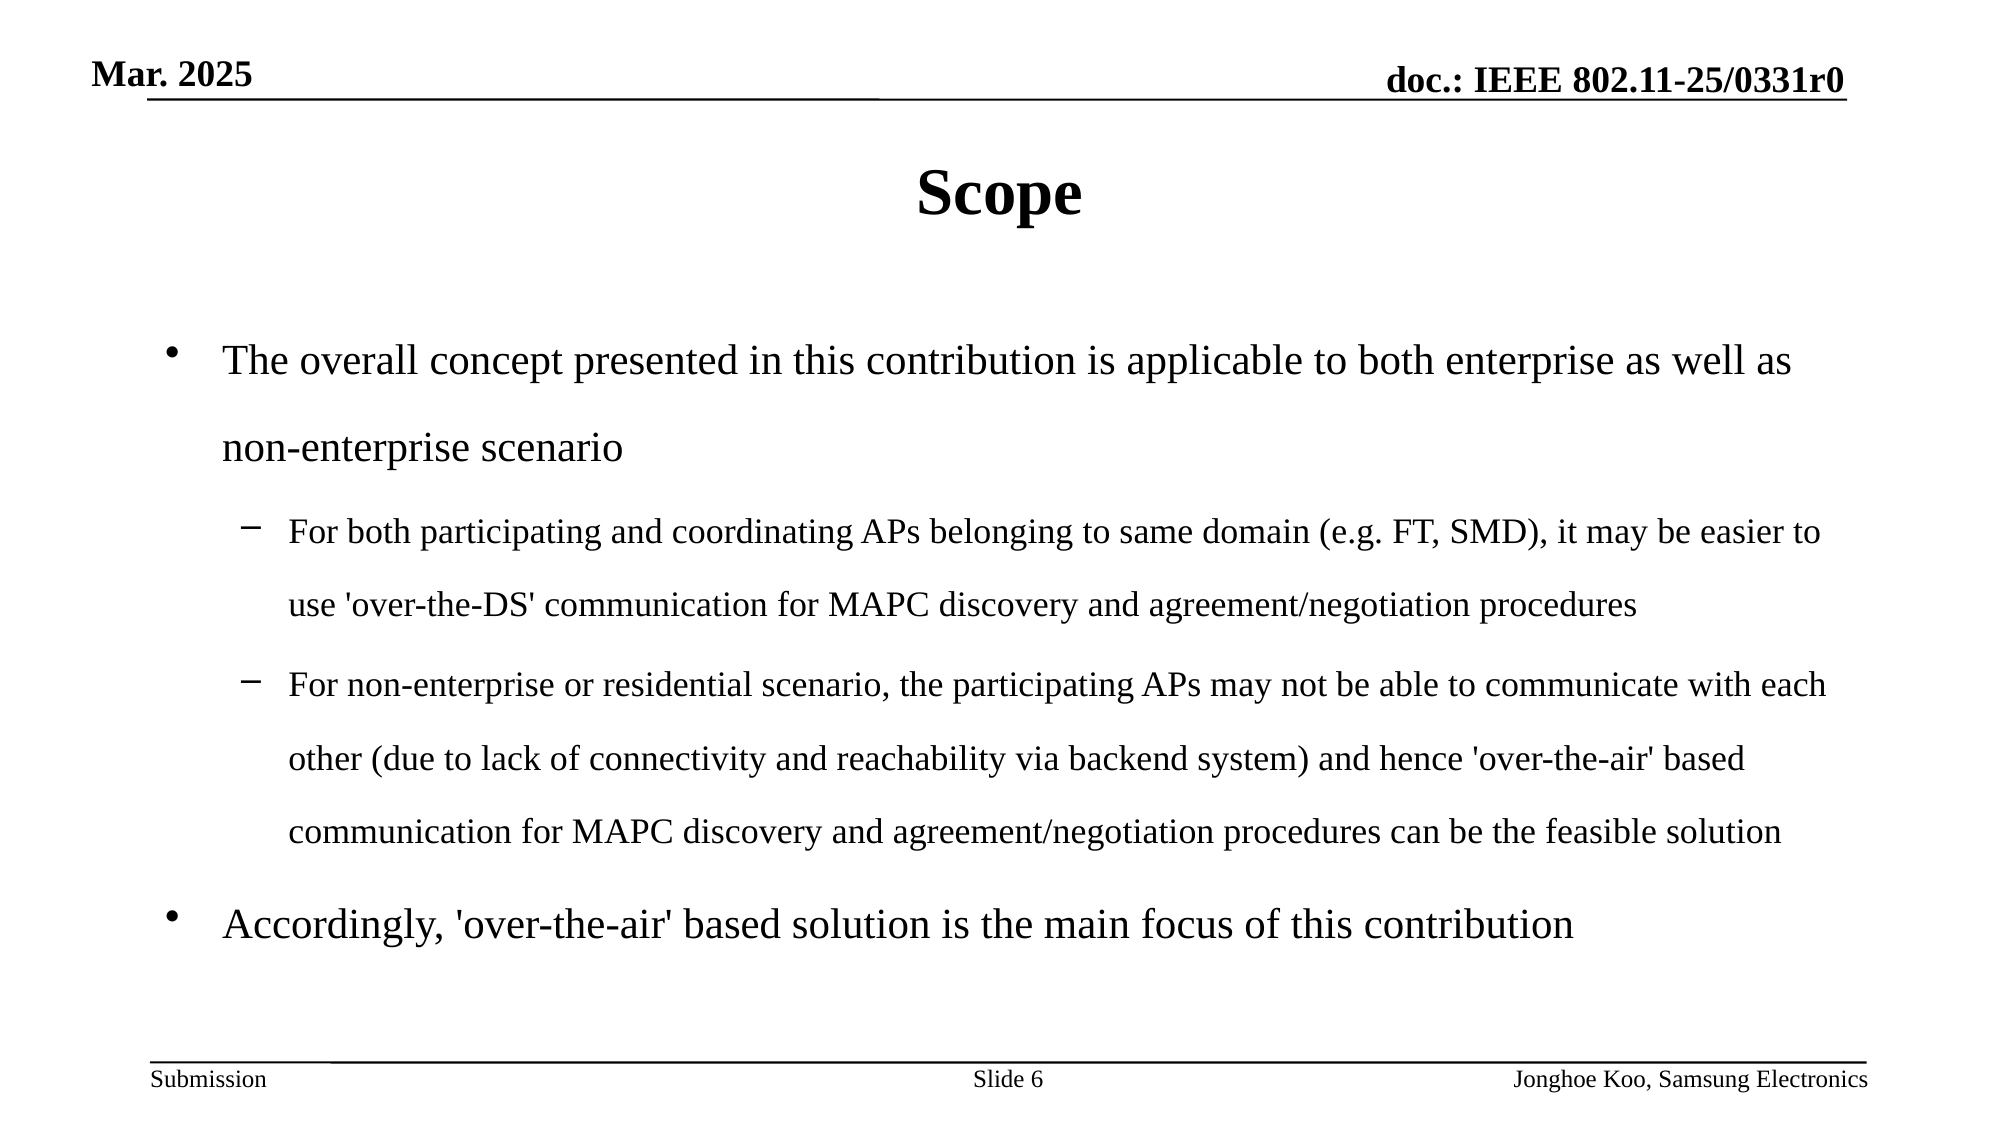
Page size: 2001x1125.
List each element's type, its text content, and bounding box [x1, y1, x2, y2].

slide_number Slide 6 [964, 1061, 1053, 1093]
title Scope [150, 112, 1850, 263]
list The overall concept presented in this contribution is applicable to both enterprise as well as non-enterprise scenario For both participating and coordinating APs belonging to same domain (e.g. FT, SMD), it may be easier to use 'over-the-DS' communication for MAPC discovery and agreement/negotiation procedures For non-enterprise or residential scenario, the participating APs may not be able to communicate with each other (due to lack of connectivity and reachability via backend system) and hence 'over-the-air' based communication for MAPC discovery and agreement/negotiation procedures can be the feasible solution Accordingly, 'over-the-air' based solution is the main focus of this contribution [150, 287, 1850, 1000]
footer Jonghoe Koo, Samsung Electronics [1509, 1061, 1869, 1093]
